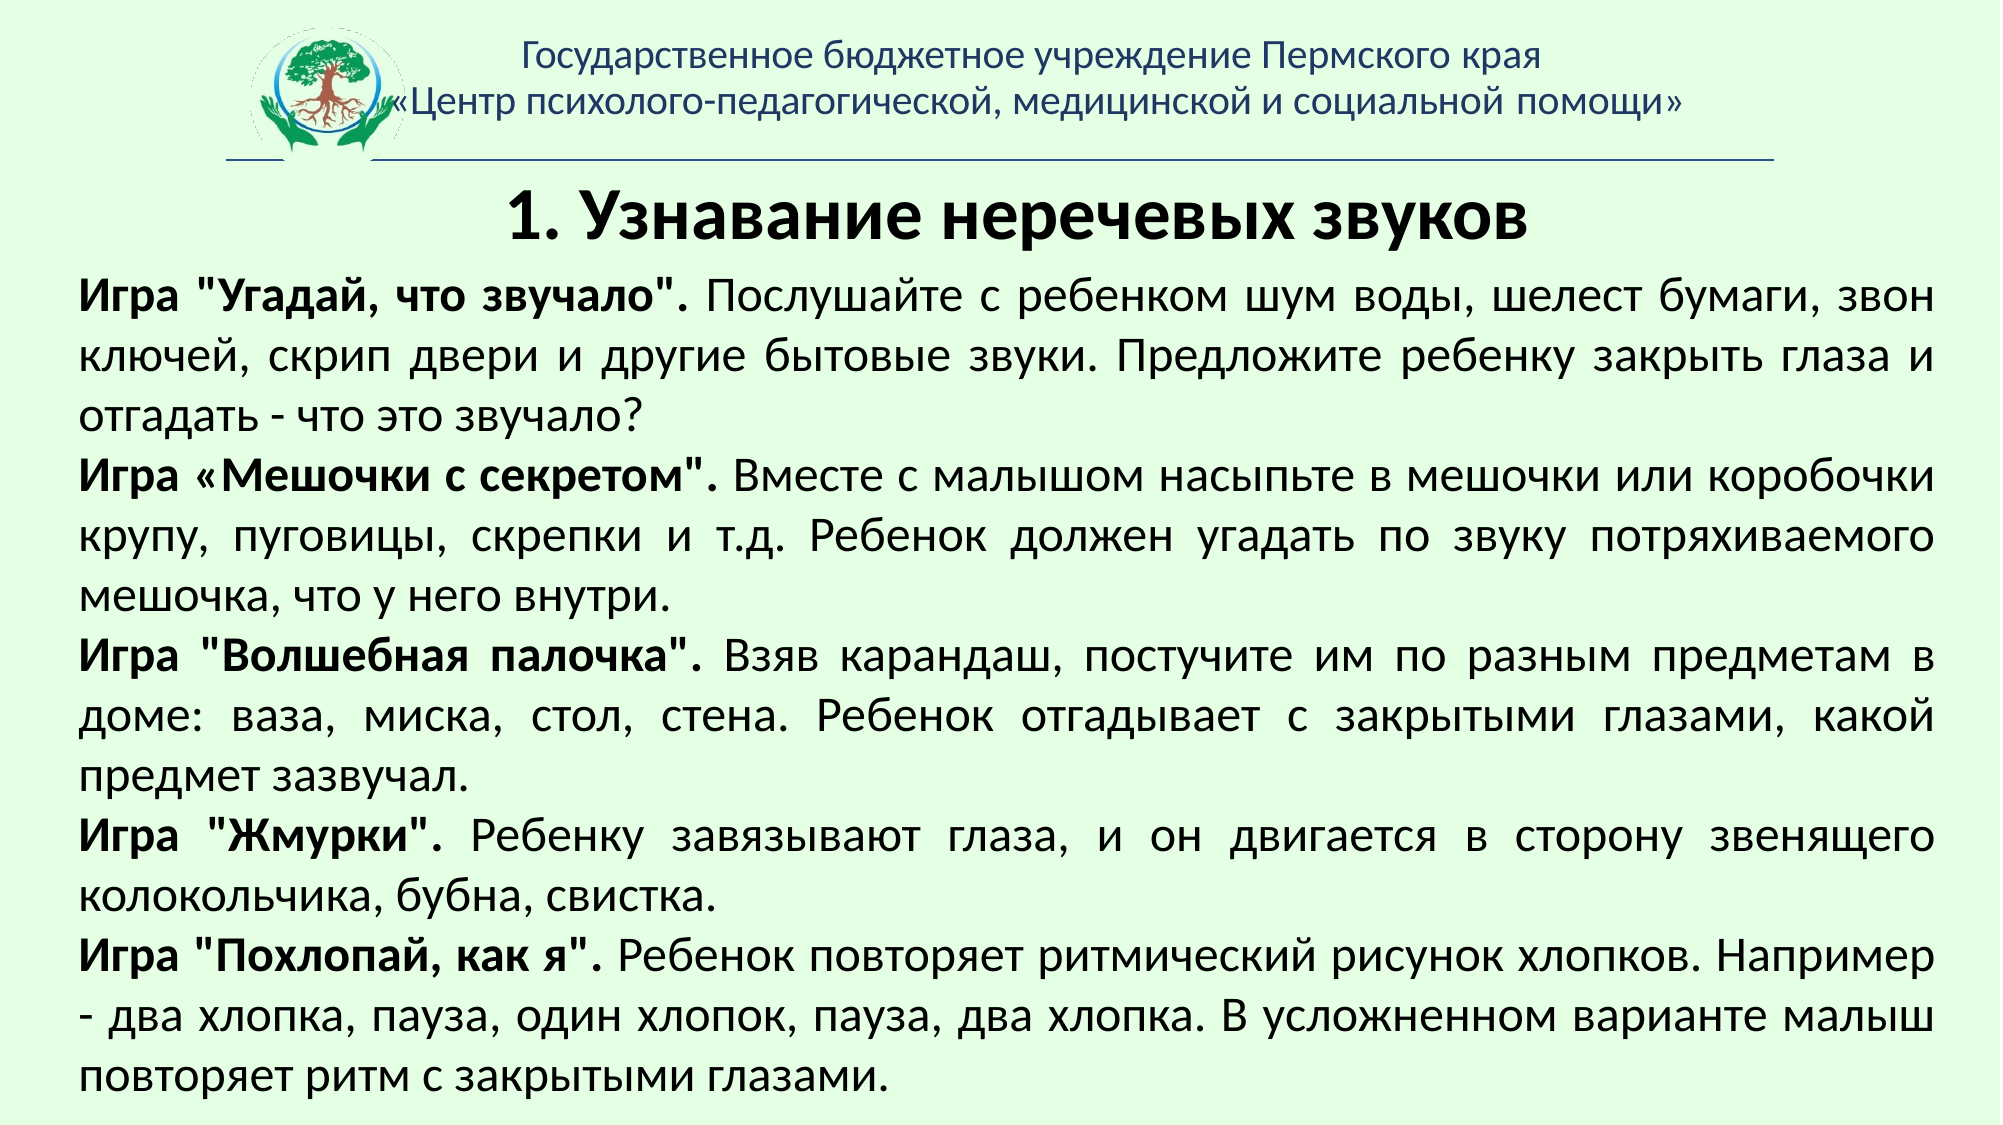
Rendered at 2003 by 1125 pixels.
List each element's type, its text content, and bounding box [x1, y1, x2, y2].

text_box Игра "Угадай, что звучало". Послушайте с ребенком шум воды, шелест бумаги, звон ключей, скрип двери и другие бытовые звуки. Предложите ребенку закрыть глаза и отгадать - что это звучало? Игра «Мешочки с секретом". Вместе с малышом насыпьте в мешочки или коробочки крупу, пуговицы, скрепки и т.д. Ребенок должен угадать по звуку потряхиваемого мешочка, что у него внутри. Игра "Волшебная палочка". Взяв карандаш, постучите им по разным предметам в доме: ваза, миска, стол, стена. Ребенок отгадывает с закрытыми глазами, какой предмет зазвучал. Игра "Жмурки". Ребенку завязывают глаза, и он двигается в сторону звенящего колокольчика, бубна, свистка. Игра "Похлопай, как я". Ребенок повторяет ритмический рисунок хлопков. Например - два хлопка, пауза, один хлопок, пауза, два хлопка. В усложненном варианте малыш повторяет ритм с закрытыми глазами. [63, 253, 1951, 1109]
text_box Государственное бюджетное учреждение Пермского края «Центр психолого-педагогической, медицинской и социальной помощи» 1. Узнавание неречевых звуков [101, 29, 1692, 253]
